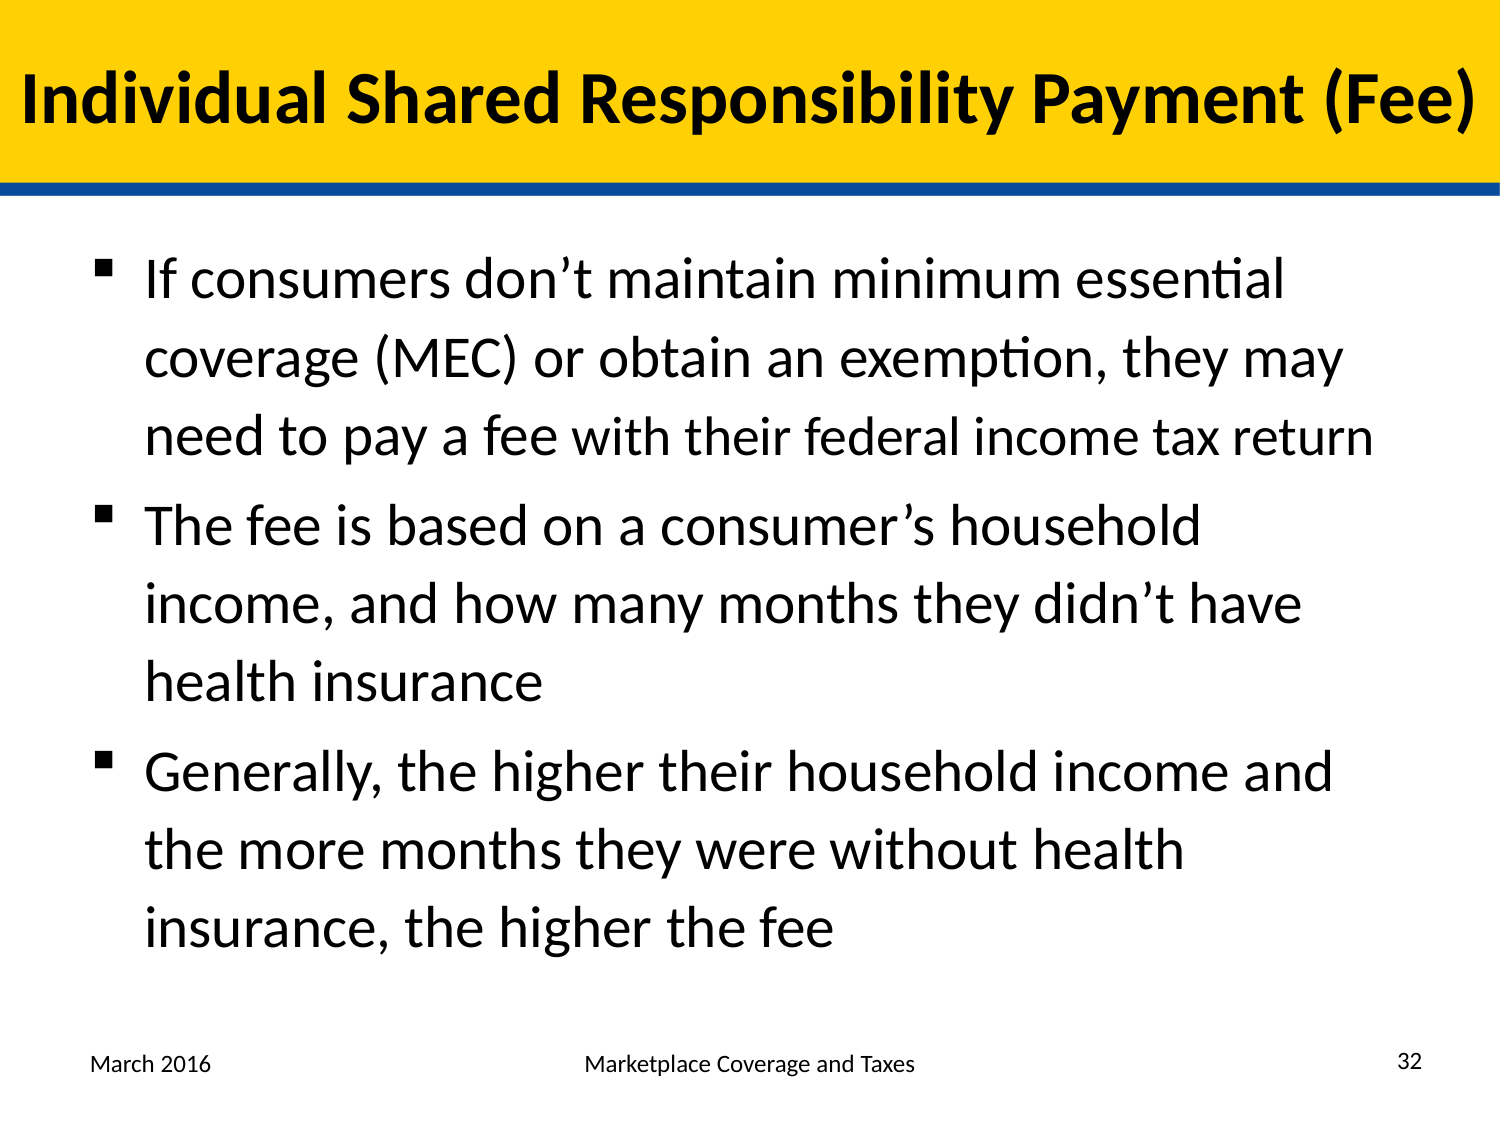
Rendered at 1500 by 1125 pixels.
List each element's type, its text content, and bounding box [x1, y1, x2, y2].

list If consumers don’t maintain minimum essential coverage (MEC) or obtain an exemption, they may need to pay a fee with their federal income tax return The fee is based on a consumer’s household income, and how many months they didn’t have health insurance Generally, the higher their household income and the more months they were without health insurance, the higher the fee [75, 224, 1425, 968]
text_box 32 [1274, 1037, 1438, 1098]
title Individual Shared Responsibility Payment (Fee) [0, 0, 1500, 188]
text_box March 2016 [75, 1040, 425, 1100]
text_box Marketplace Coverage and Taxes [425, 1040, 1075, 1100]
